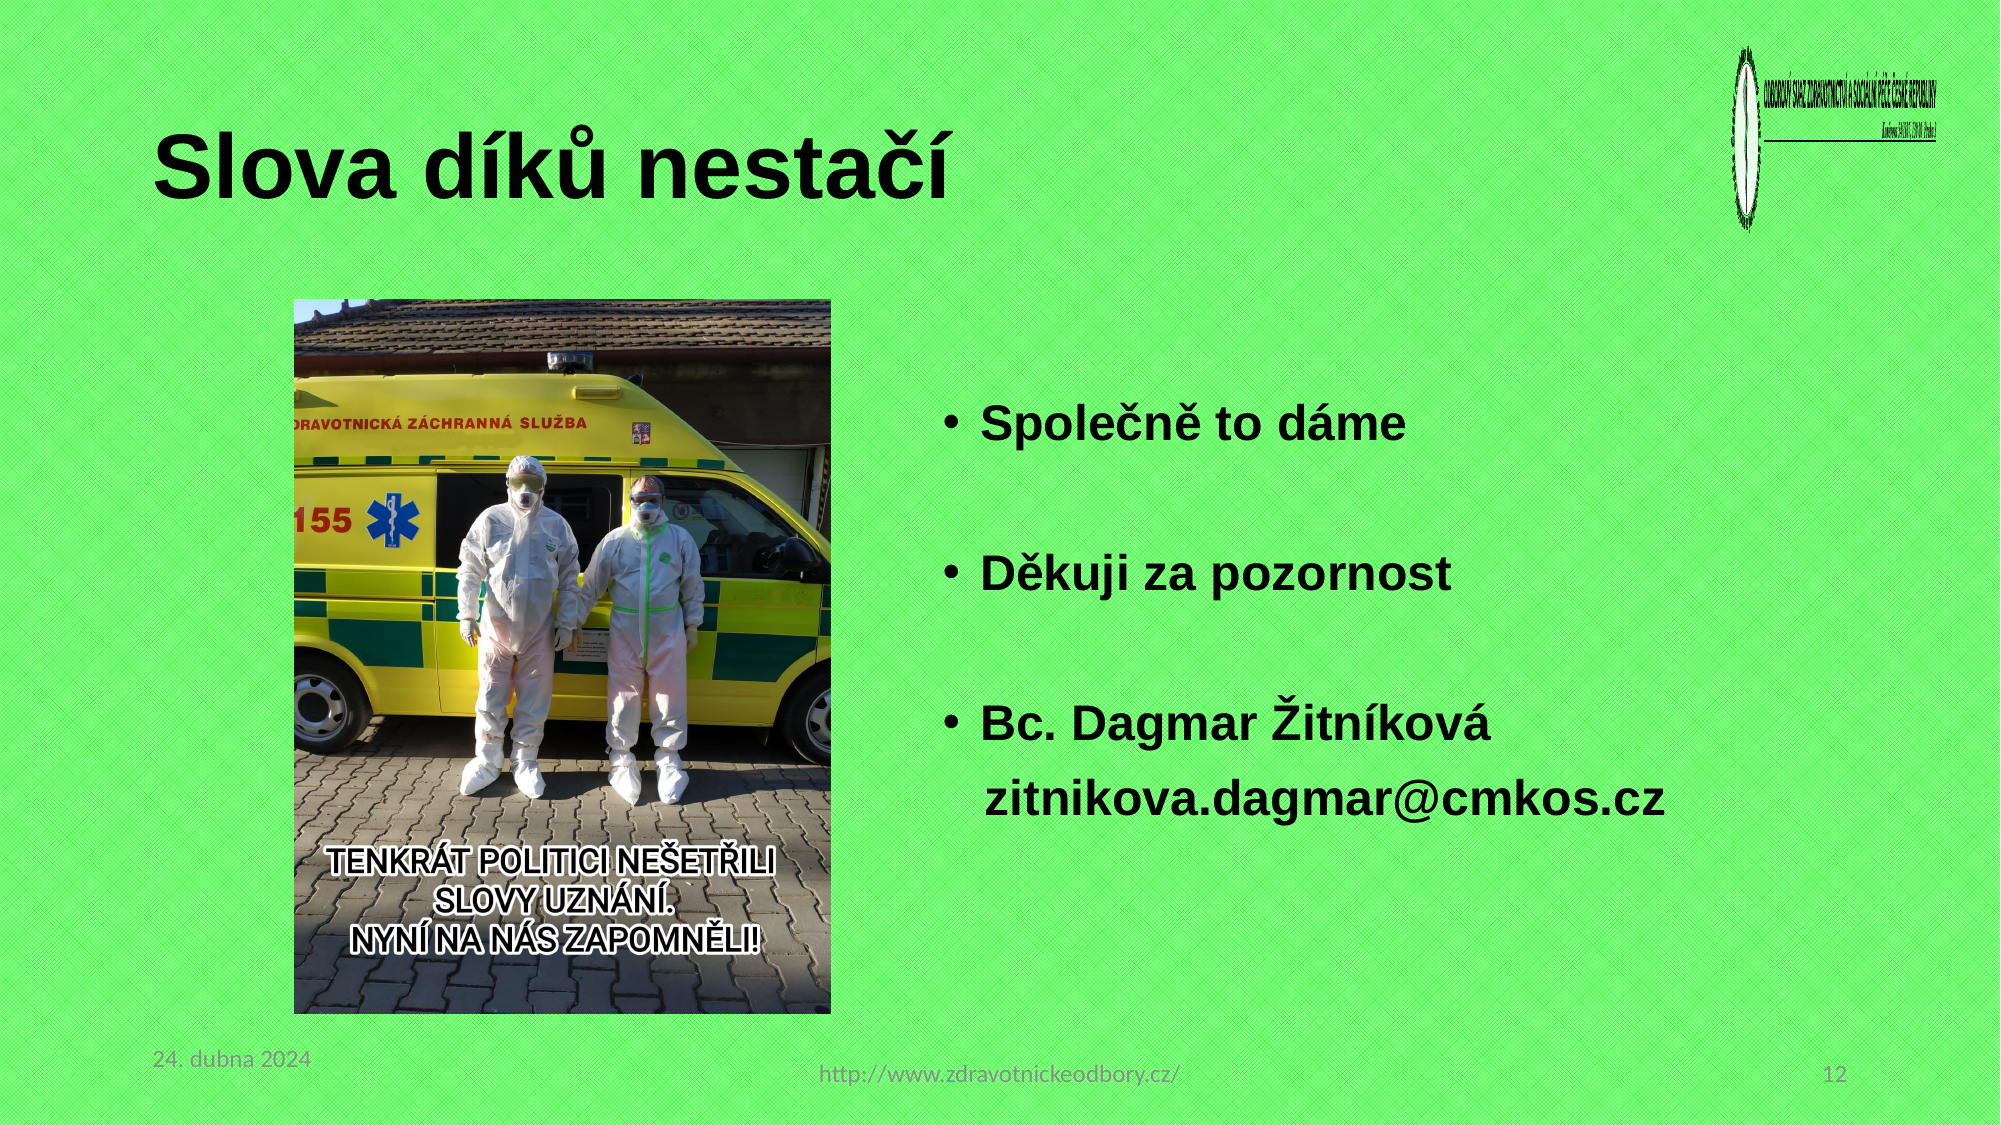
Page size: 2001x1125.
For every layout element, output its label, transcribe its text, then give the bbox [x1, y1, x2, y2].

picture [1729, 36, 1938, 243]
footer http://www.zdravotnickeodbory.cz/ [662, 1042, 1338, 1103]
slide_number 12 [1412, 1042, 1863, 1103]
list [294, 299, 831, 1014]
title Slova díků nestačí [137, 59, 1863, 278]
slide_number 24. dubna 2024 [137, 1042, 588, 1103]
list Společně to dáme Děkuji za pozornost Bc. Dagmar Žitníková zitnikova.dagmar@cmkos.cz [927, 299, 1938, 1014]
